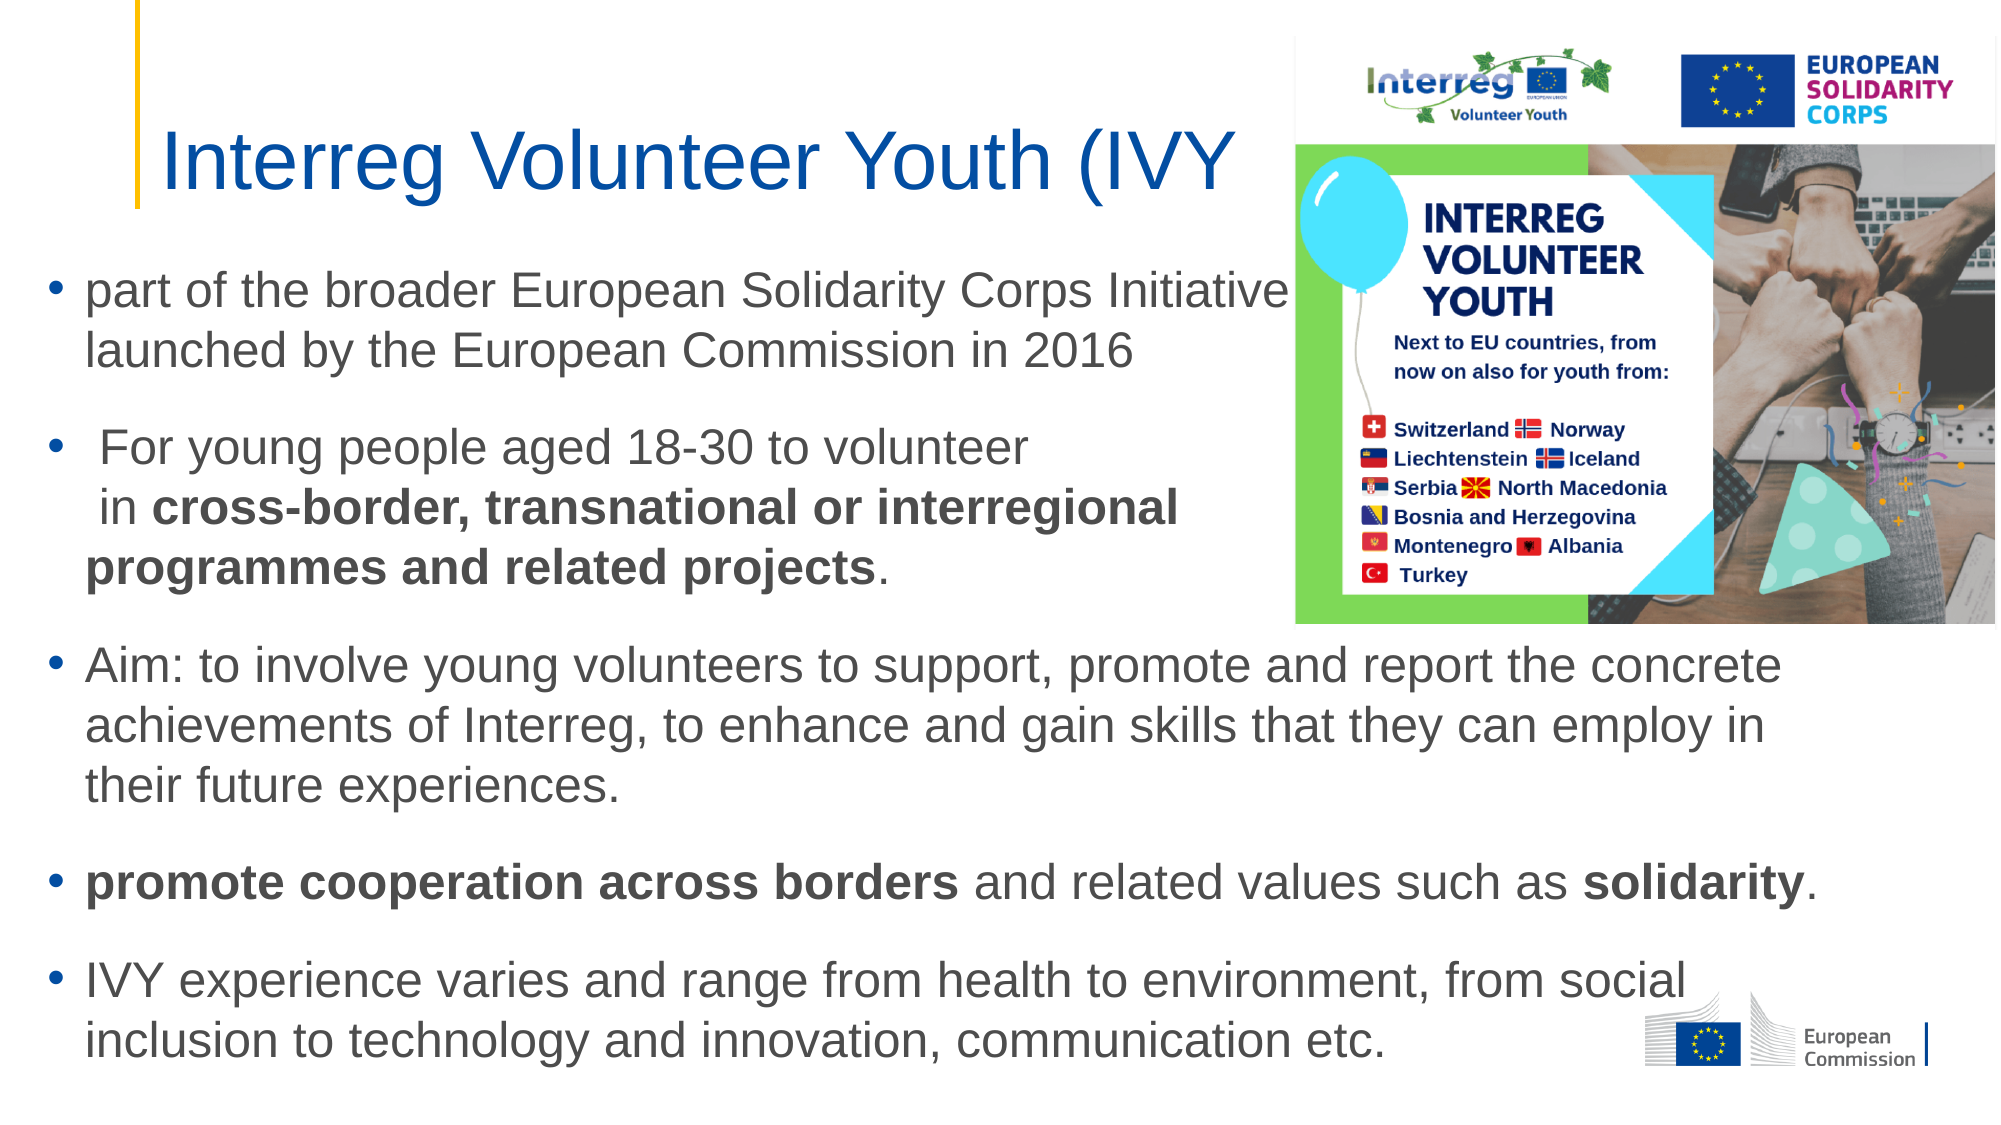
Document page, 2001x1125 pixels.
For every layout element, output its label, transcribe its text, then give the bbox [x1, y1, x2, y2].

picture [1290, 36, 2000, 630]
title Interreg Volunteer Youth (IVY [145, 79, 1290, 208]
picture [1871, 991, 1928, 1066]
list part of the broader European Solidarity Corps Initiative launched by the European Commission in 2016 For young people aged 18-30 to volunteer in cross-border, transnational or interregional programmes and related projects. Aim: to involve young volunteers to support, promote and report the concrete achievements of Interreg, to enhance and gain skills that they can employ in their future experiences. promote cooperation across borders and related values such as solidarity. IVY experience varies and range from health to environment, from social inclusion to technology and innovation, communication etc. [32, 249, 1871, 1095]
